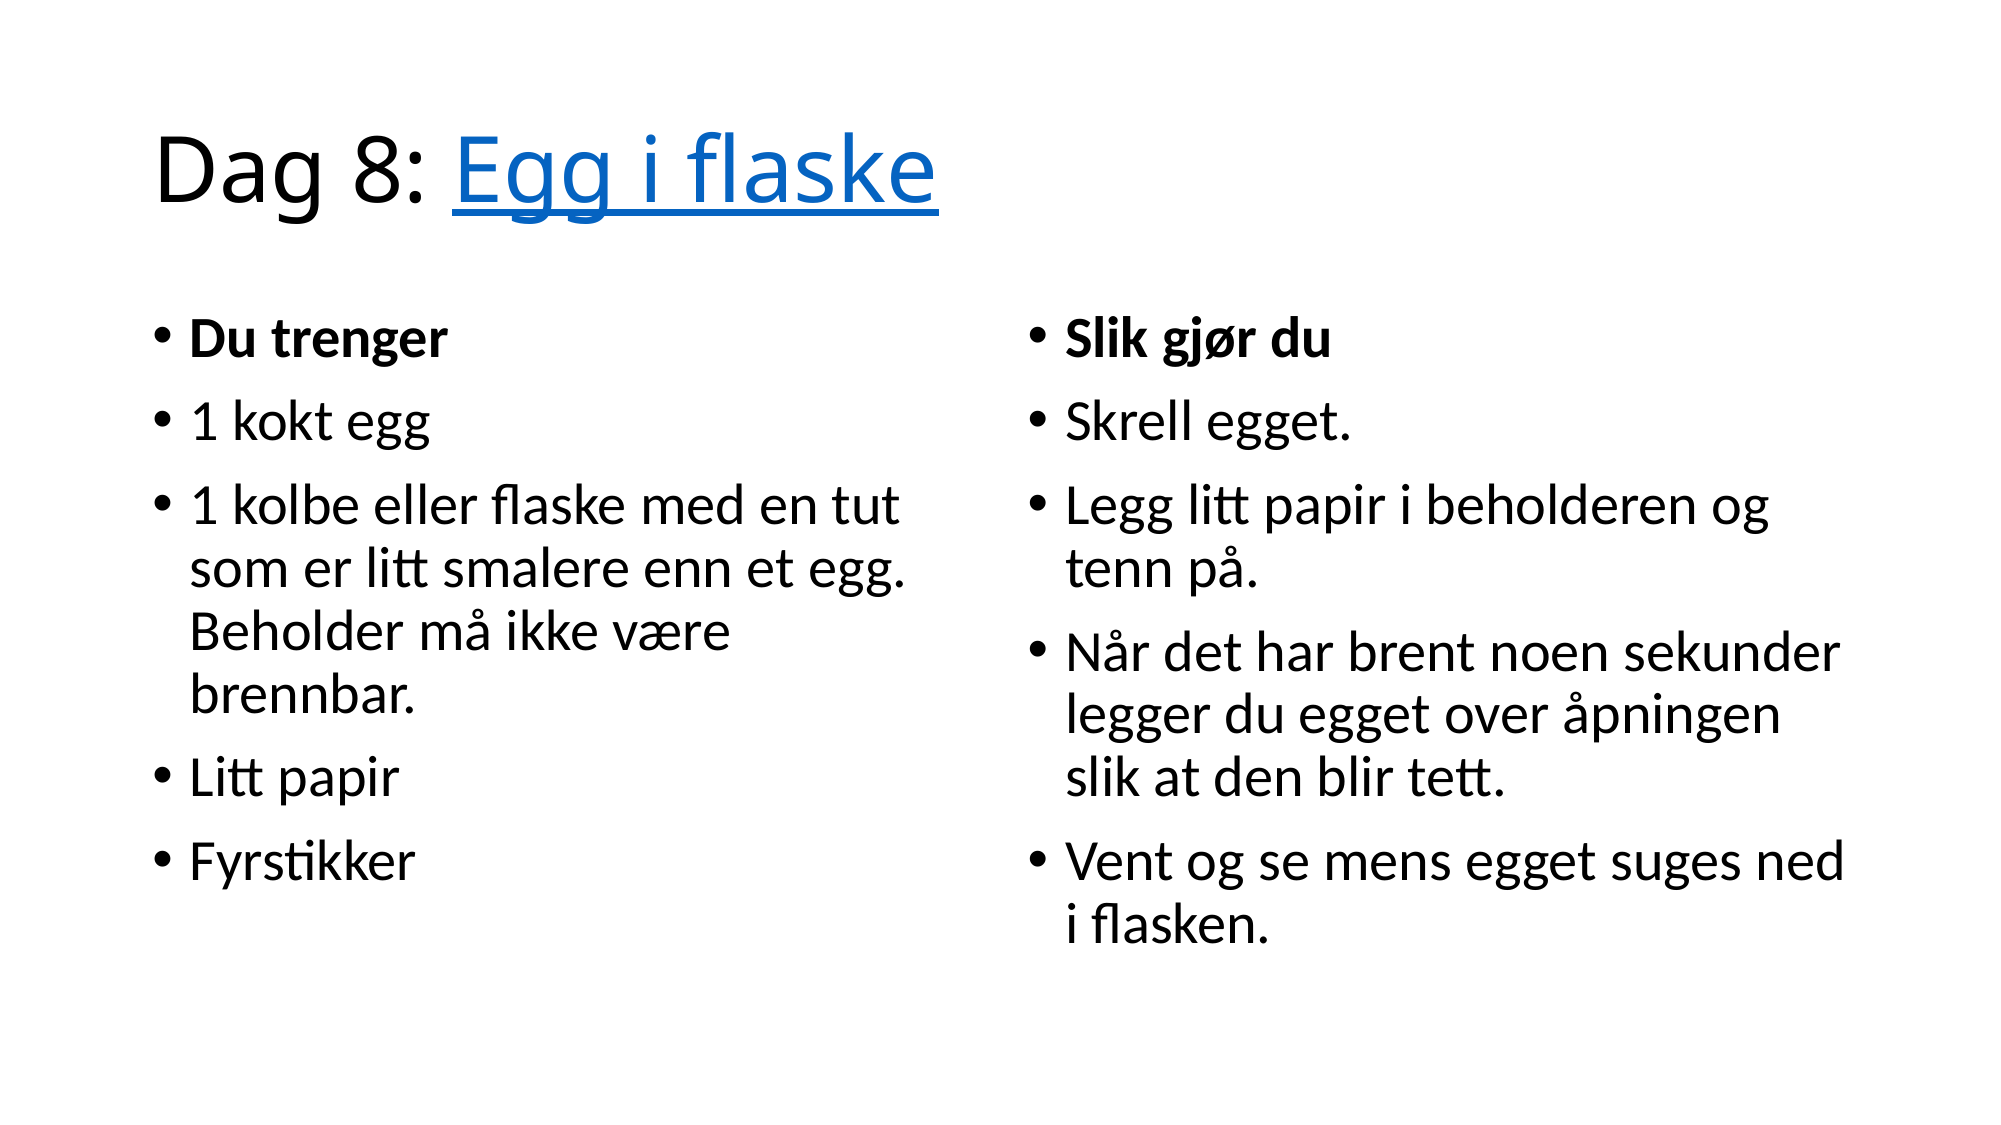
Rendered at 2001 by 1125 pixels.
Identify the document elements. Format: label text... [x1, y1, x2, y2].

title Dag 8: Egg i flaske [137, 59, 1863, 278]
list Du trenger 1 kokt egg 1 kolbe eller flaske med en tut som er litt smalere enn et egg. Beholder må ikke være brennbar. Litt papir Fyrstikker [137, 299, 988, 1014]
list Slik gjør du Skrell egget. Legg litt papir i beholderen og tenn på. Når det har brent noen sekunder legger du egget over åpningen slik at den blir tett. Vent og se mens egget suges ned i flasken. [1012, 299, 1863, 1014]
